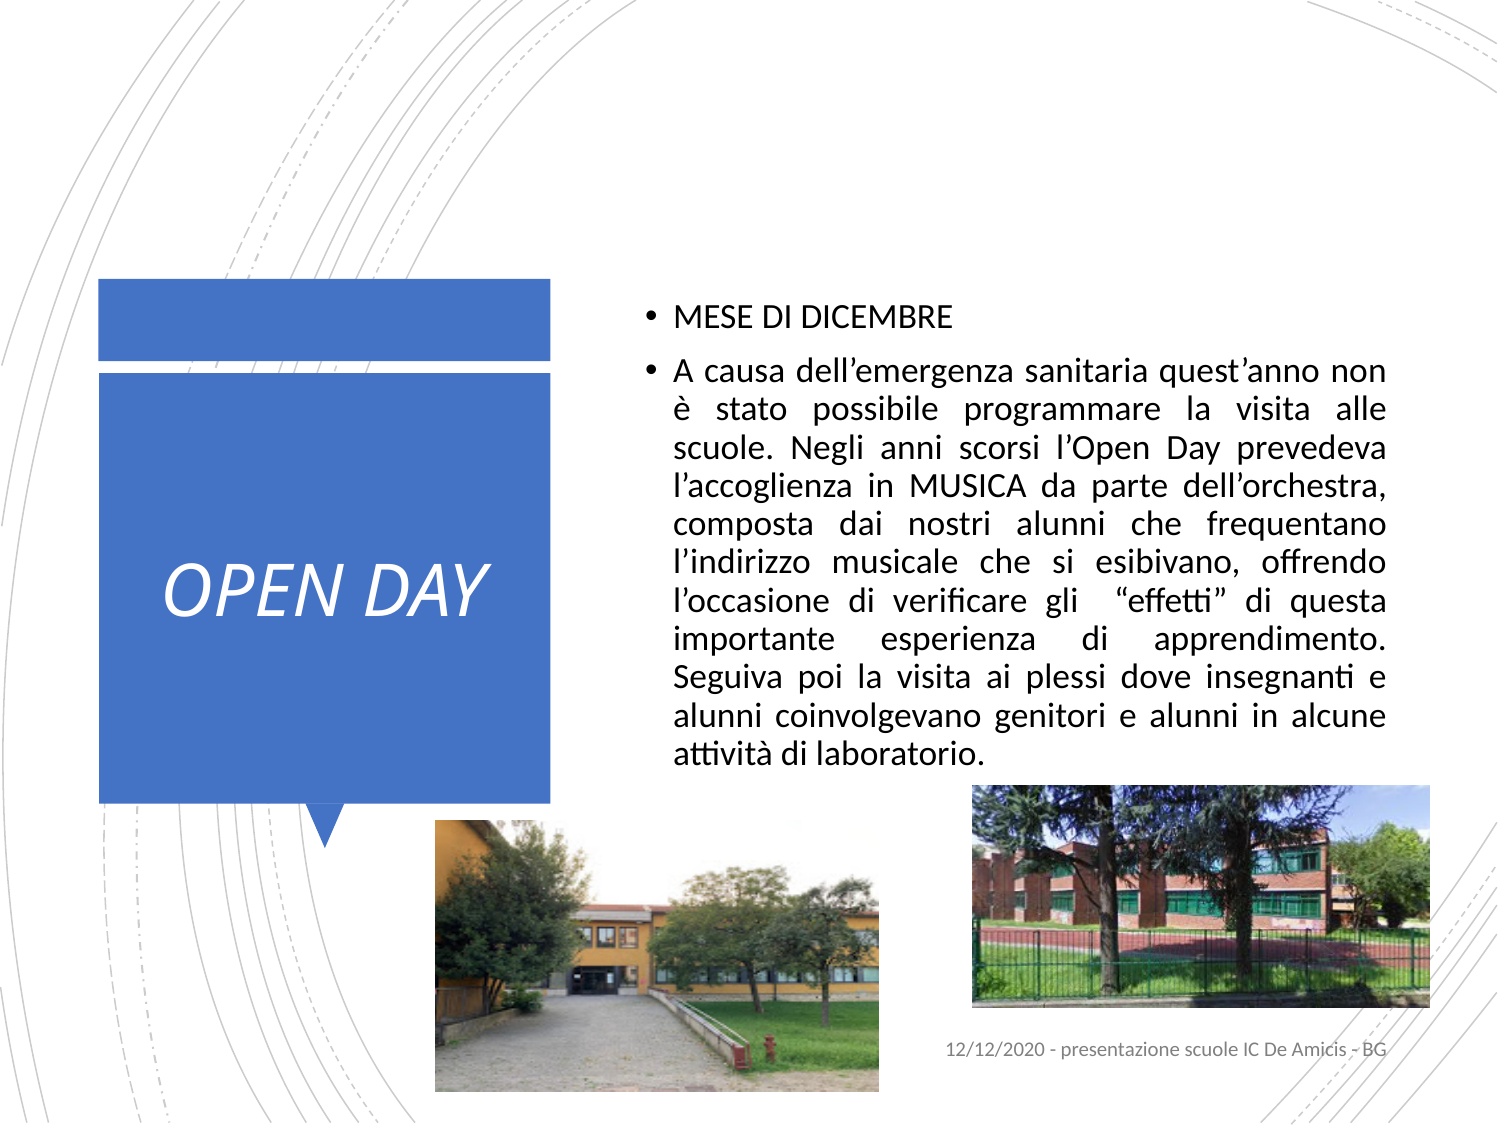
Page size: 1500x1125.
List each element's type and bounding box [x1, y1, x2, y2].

picture [435, 820, 879, 1092]
picture [972, 785, 1430, 1008]
text_box [0, 0, 1497, 1125]
text_box [98, 278, 551, 849]
